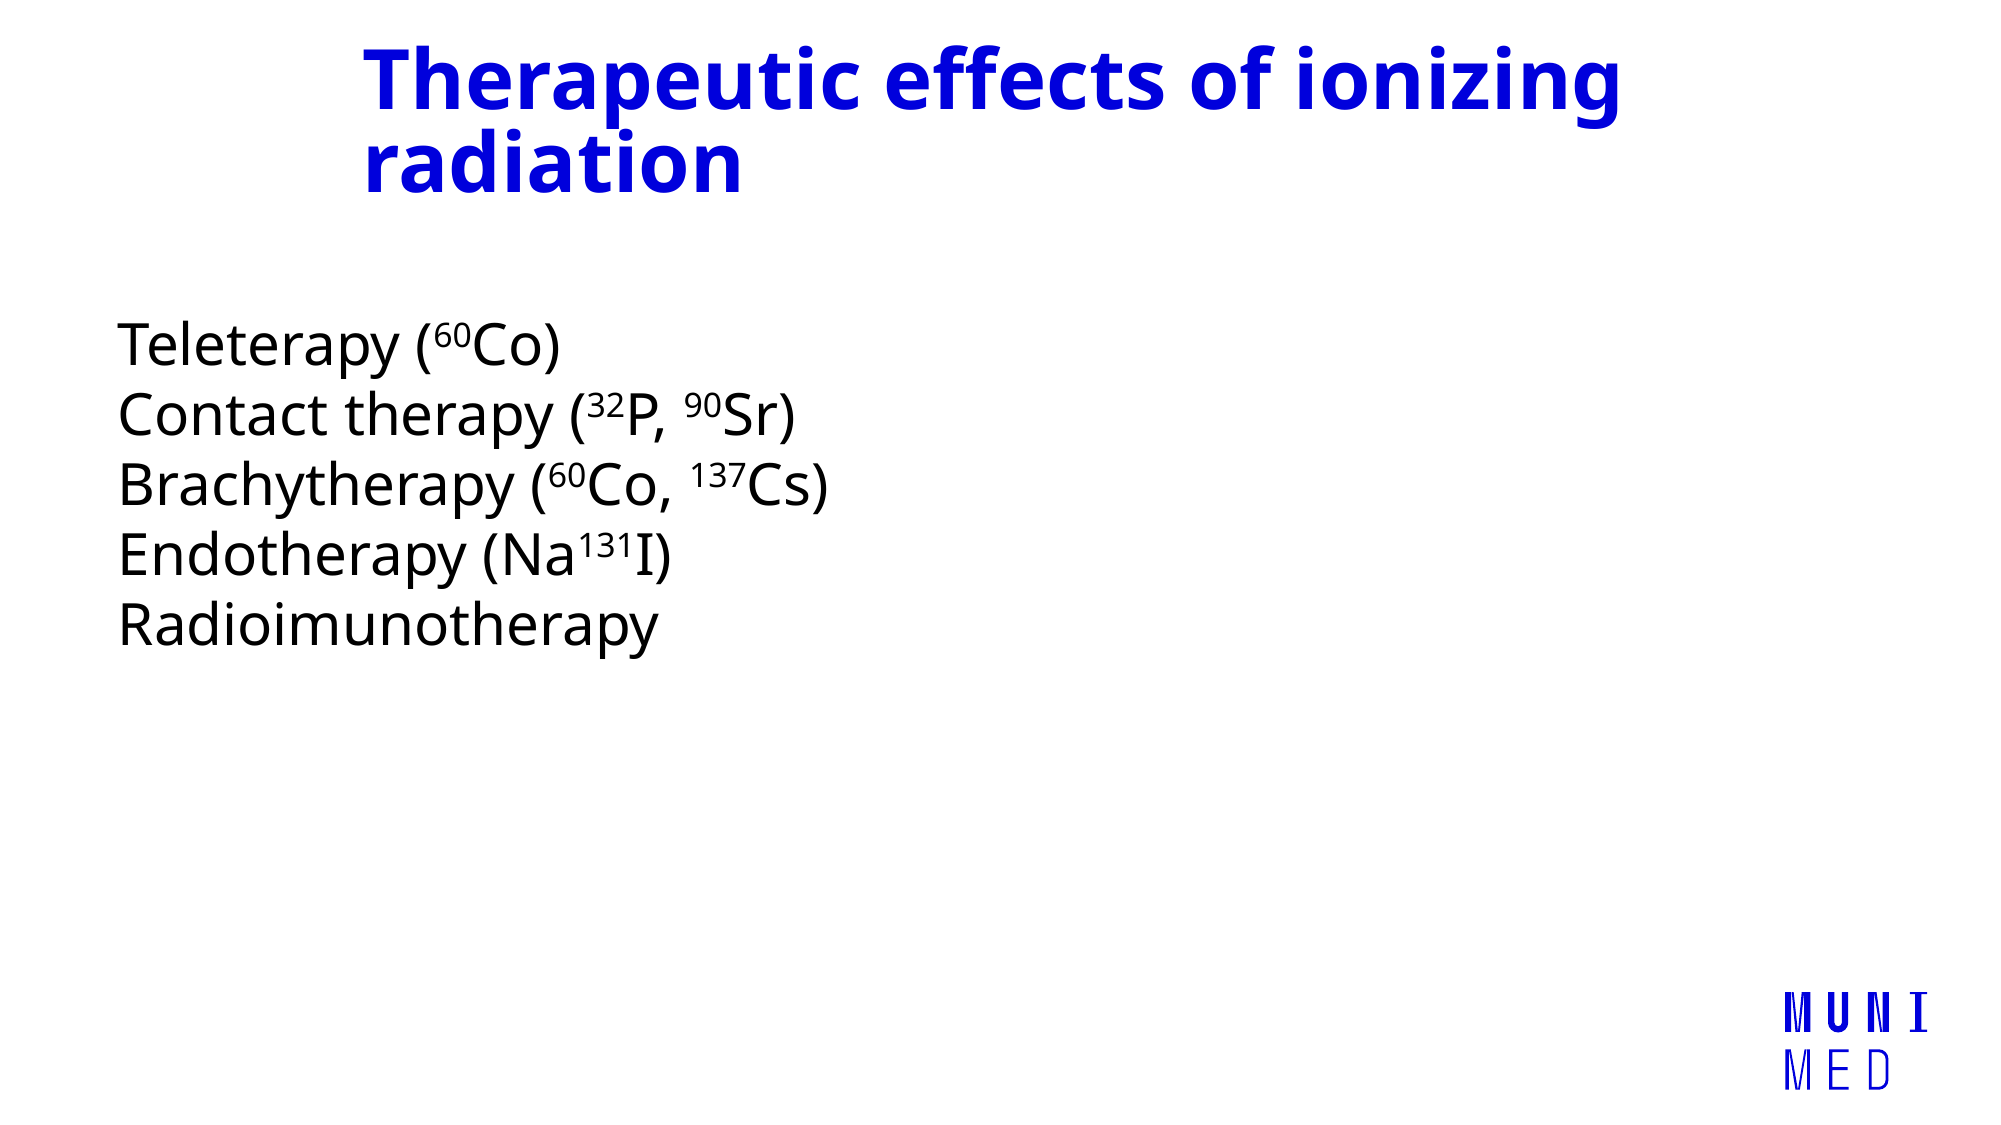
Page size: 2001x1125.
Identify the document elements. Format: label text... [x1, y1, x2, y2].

list Teleterapy (60Co) Contact therapy (32P, 90Sr) Brachytherapy (60Co, 137Cs) Endotherapy (Na131I) Radioimunotherapy [117, 307, 1882, 957]
title Therapeutic effects of ionizing radiation [362, 42, 1638, 254]
